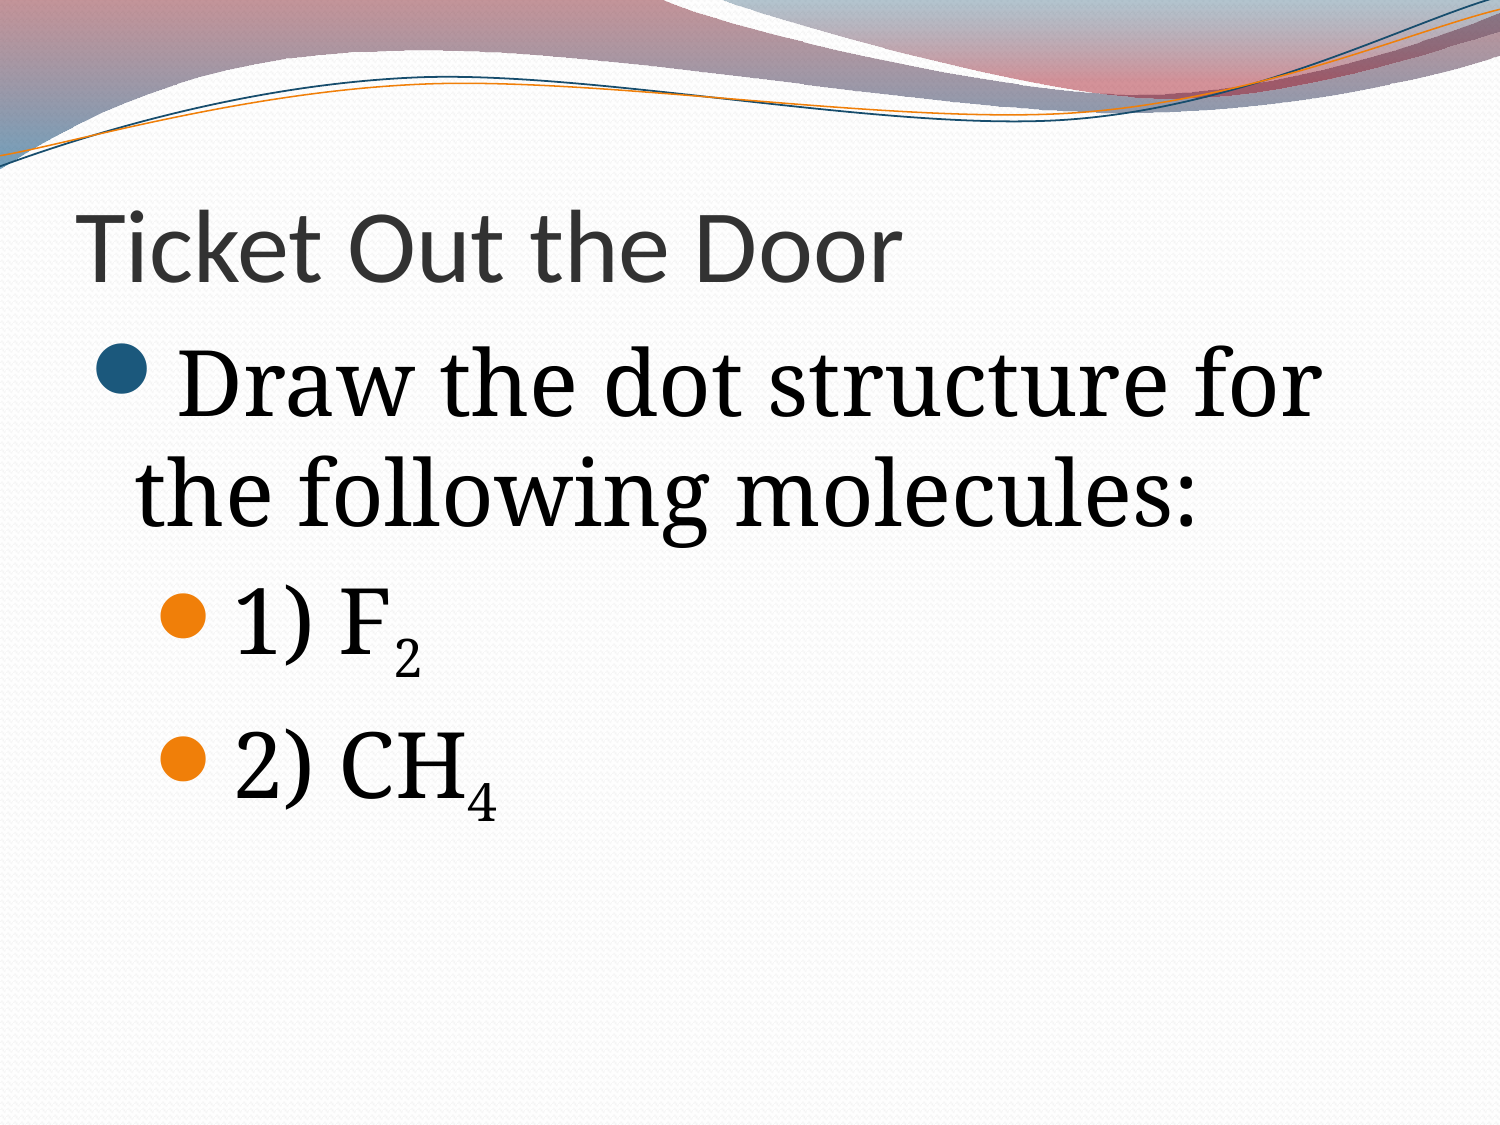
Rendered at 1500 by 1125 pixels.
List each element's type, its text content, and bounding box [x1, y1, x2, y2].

title Ticket Out the Door [75, 115, 1425, 303]
list Draw the dot structure for the following molecules: 1) F2 2) CH4 [75, 317, 1425, 1038]
